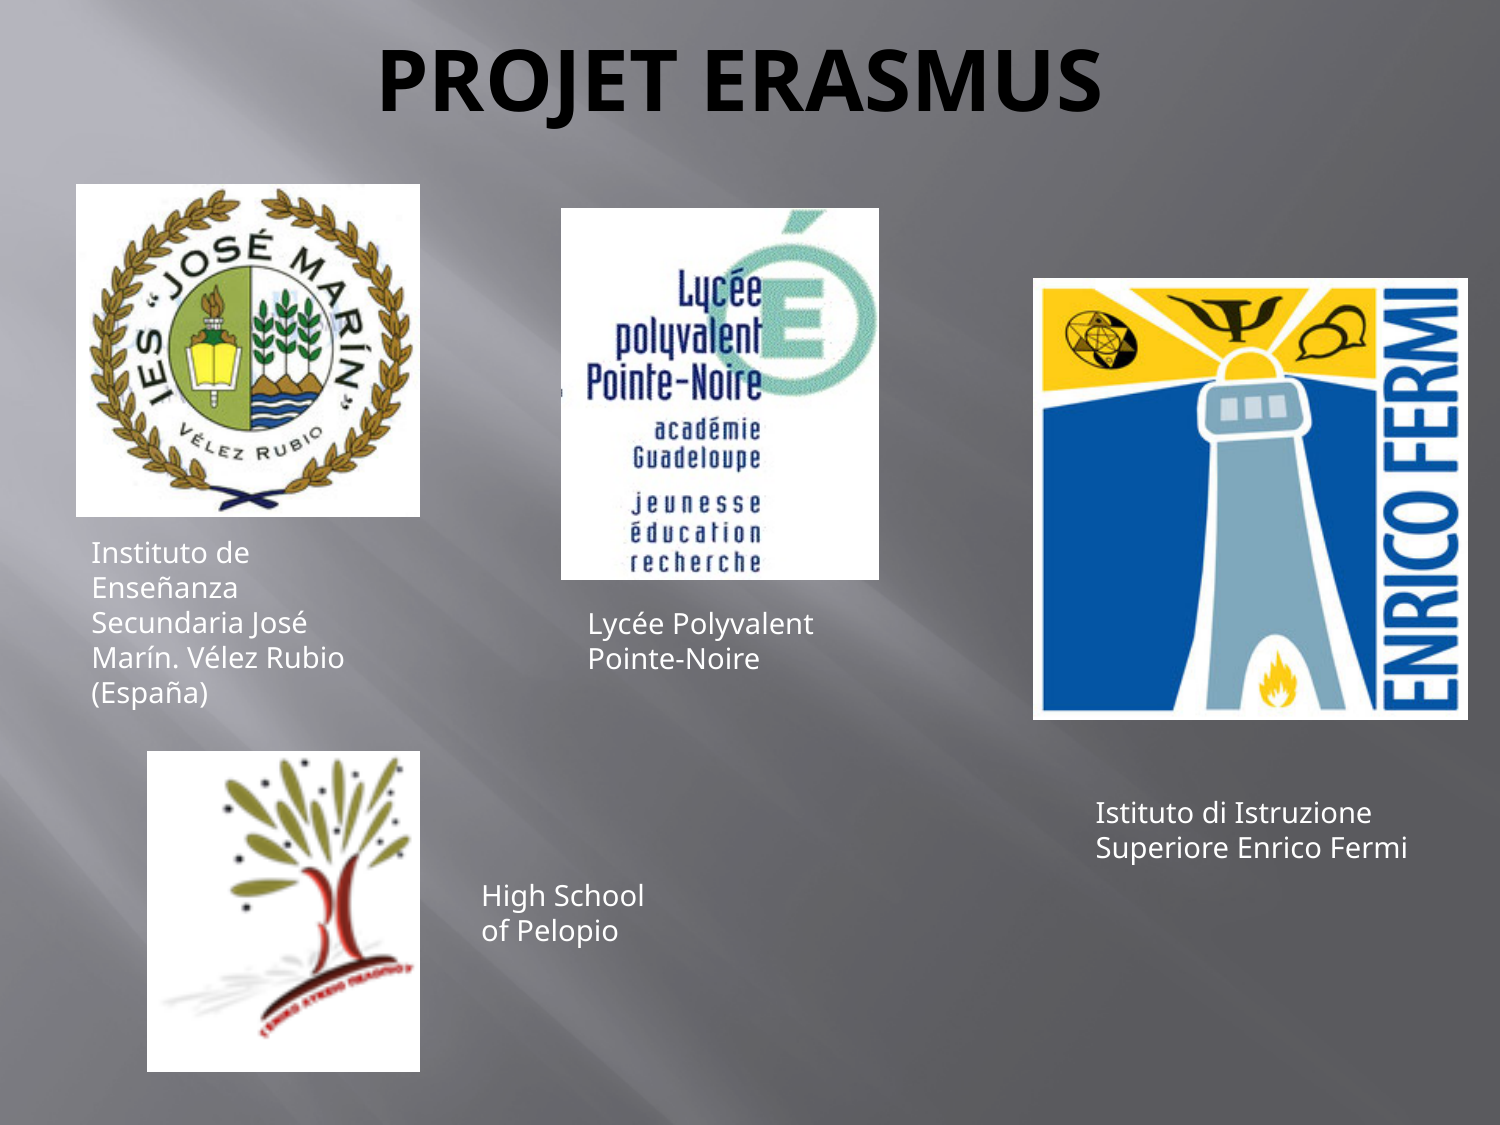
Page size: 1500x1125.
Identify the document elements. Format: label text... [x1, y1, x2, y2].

title PROJET ERASMUS [64, 0, 1415, 172]
picture [1033, 278, 1469, 720]
text_box High School of Pelopio [466, 869, 691, 955]
text_box Instituto de Enseñanza Secundaria José Marín. Vélez Rubio (España) [76, 527, 408, 717]
text_box Istituto di Istruzione Superiore Enrico Fermi [1080, 786, 1459, 872]
text_box Lycée Polyvalent Pointe-Noire [572, 601, 904, 683]
picture [147, 751, 420, 1073]
picture [76, 184, 420, 517]
picture [560, 207, 879, 581]
